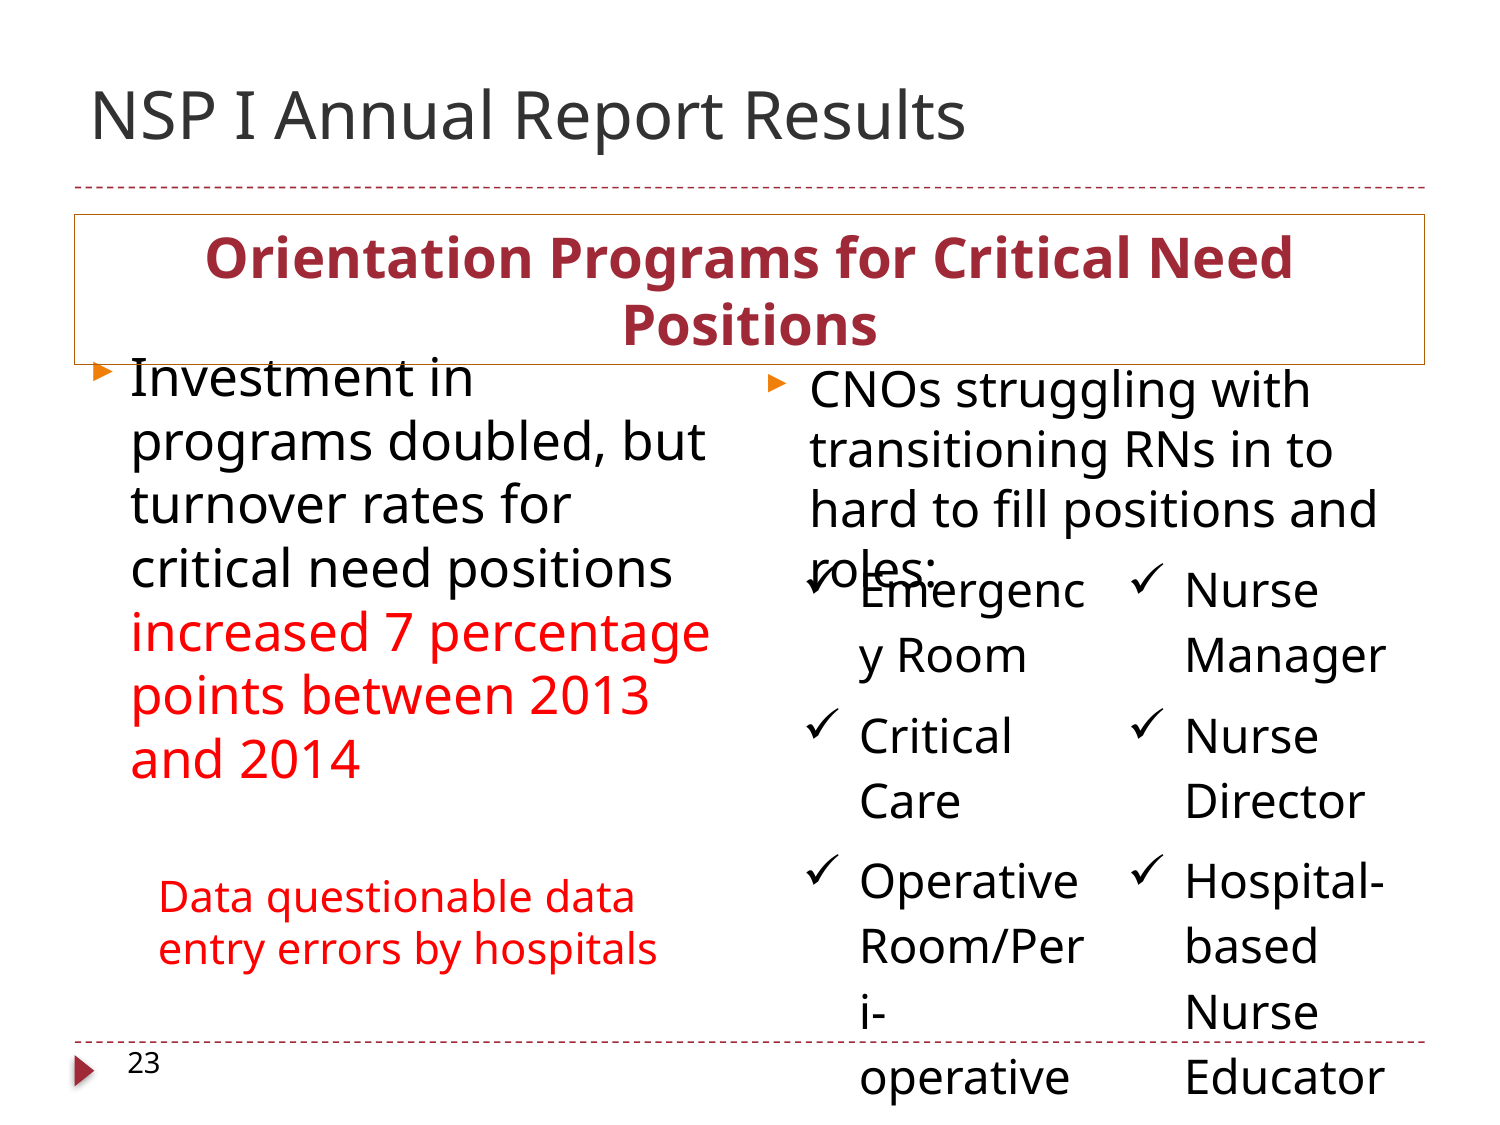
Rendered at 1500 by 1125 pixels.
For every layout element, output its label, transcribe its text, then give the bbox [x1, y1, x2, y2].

slide_number 23 [112, 1037, 238, 1125]
table_header Nurse Manager [1112, 549, 1475, 694]
table_cell Operative Room/Peri-operative [788, 840, 1112, 1116]
list Investment in programs doubled, but turnover rates for critical need positions increased 7 percentage points between 2013 and 2014 Data questionable data entry errors by hospitals [75, 365, 738, 983]
table_cell Critical Care [788, 694, 1112, 840]
table_cell Nurse Director [1112, 694, 1475, 840]
list CNOs struggling with transitioning RNs in to hard to fill positions and roles: [750, 349, 1453, 997]
table_header Emergency Room [788, 549, 1112, 694]
title NSP I Annual Report Results [75, 37, 1425, 188]
table_cell Hospital-based Nurse Educator [1112, 840, 1475, 1116]
text_box Orientation Programs for Critical Need Positions [74, 214, 1425, 365]
